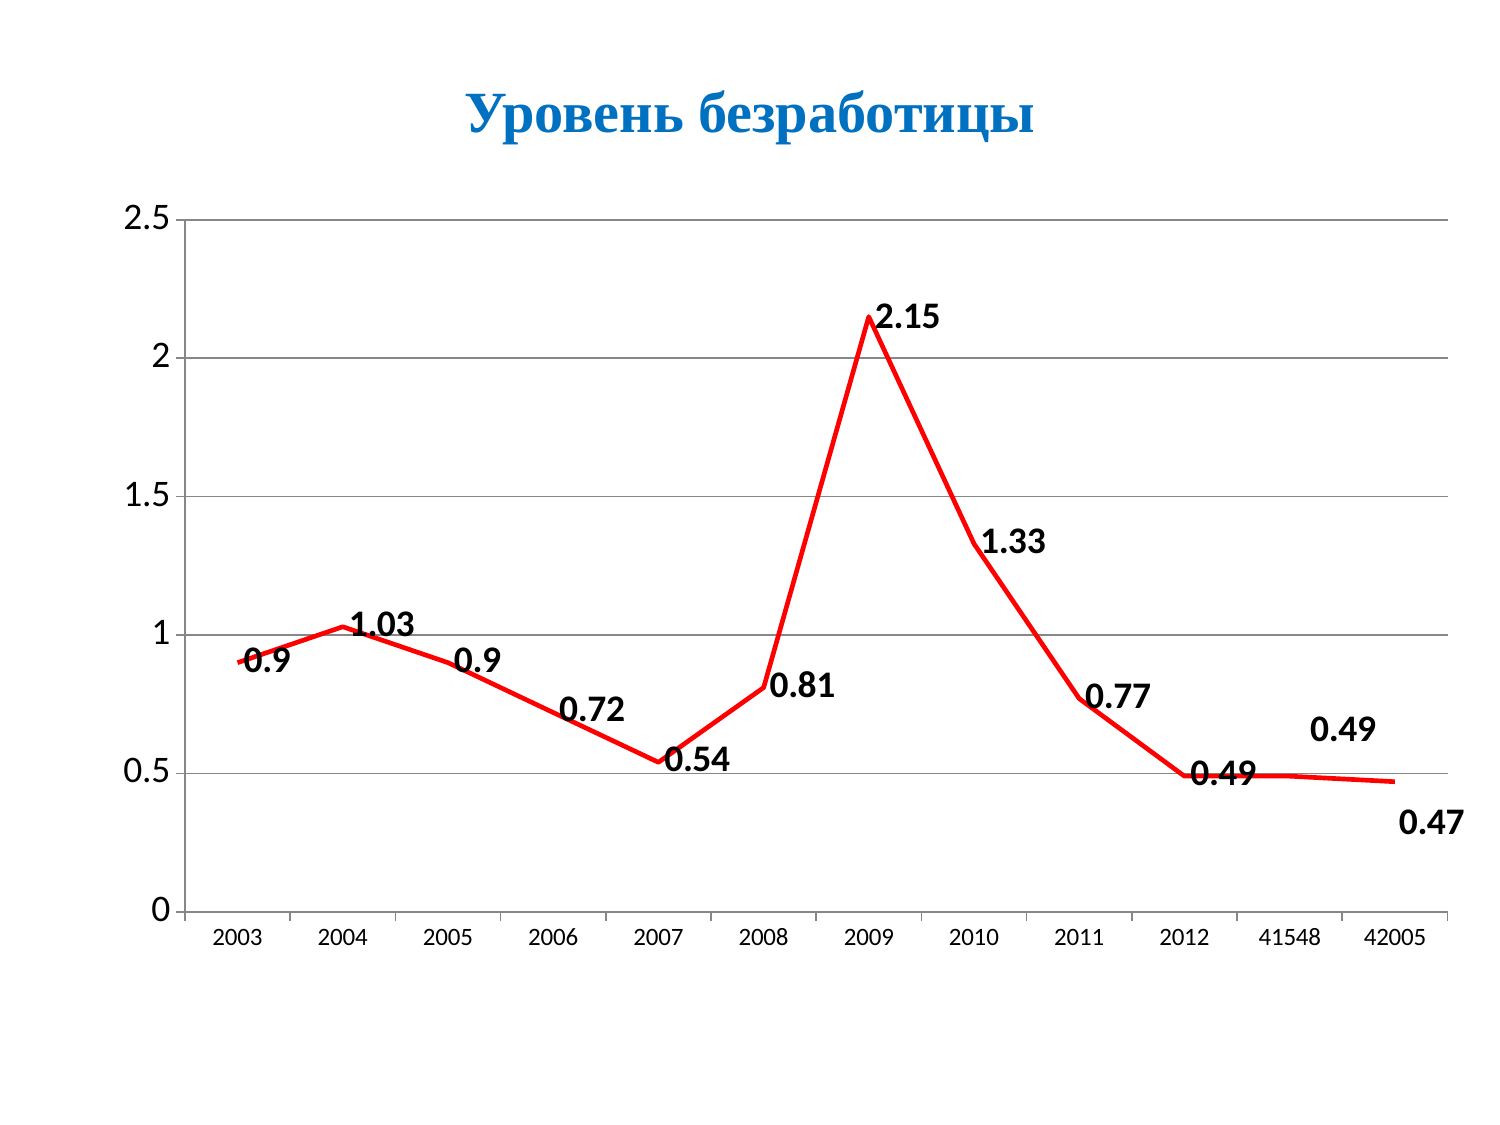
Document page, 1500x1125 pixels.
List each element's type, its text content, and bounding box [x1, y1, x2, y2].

chart [74, 184, 1471, 1083]
title Уровень безработицы [74, 44, 1426, 173]
